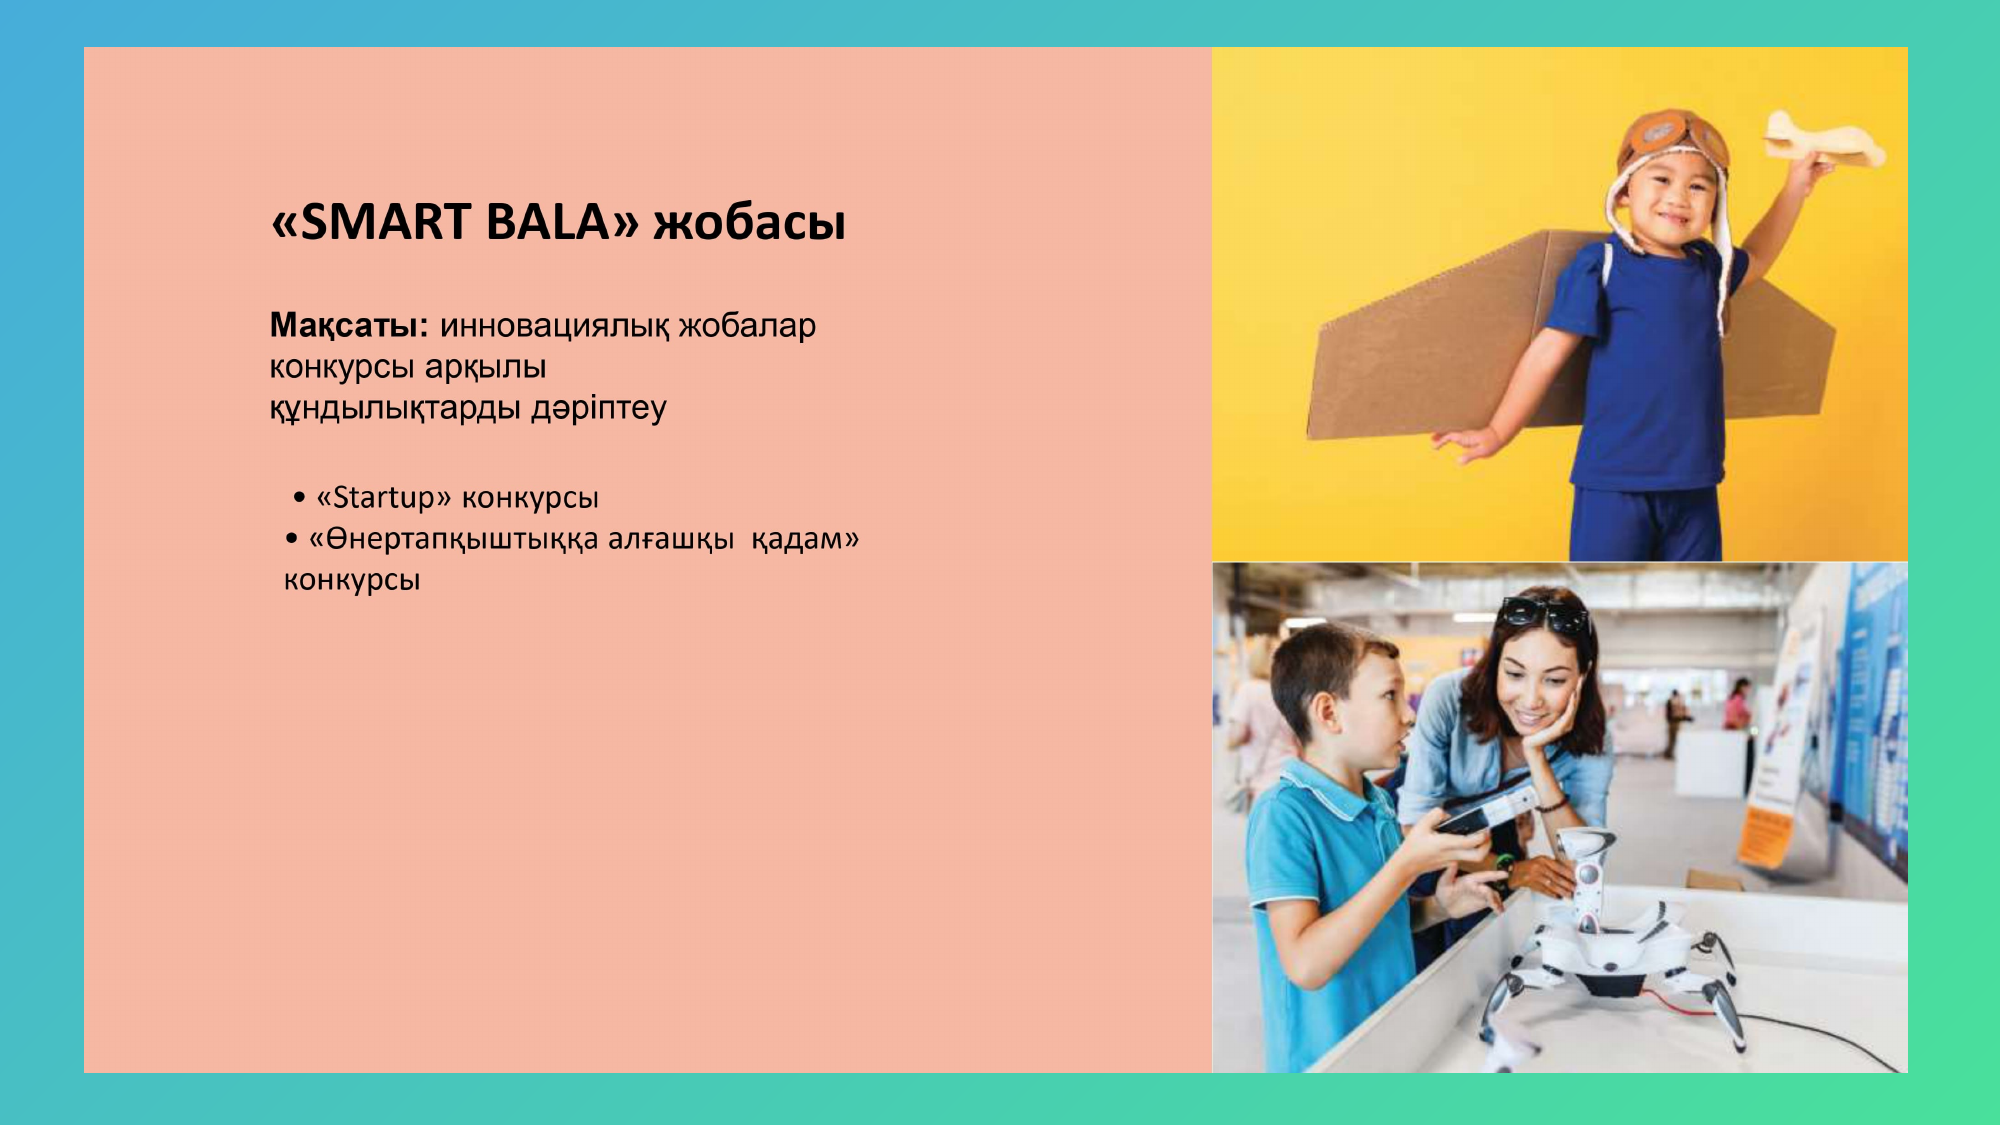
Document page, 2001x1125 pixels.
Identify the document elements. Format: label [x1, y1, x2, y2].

picture [84, 47, 1908, 1073]
